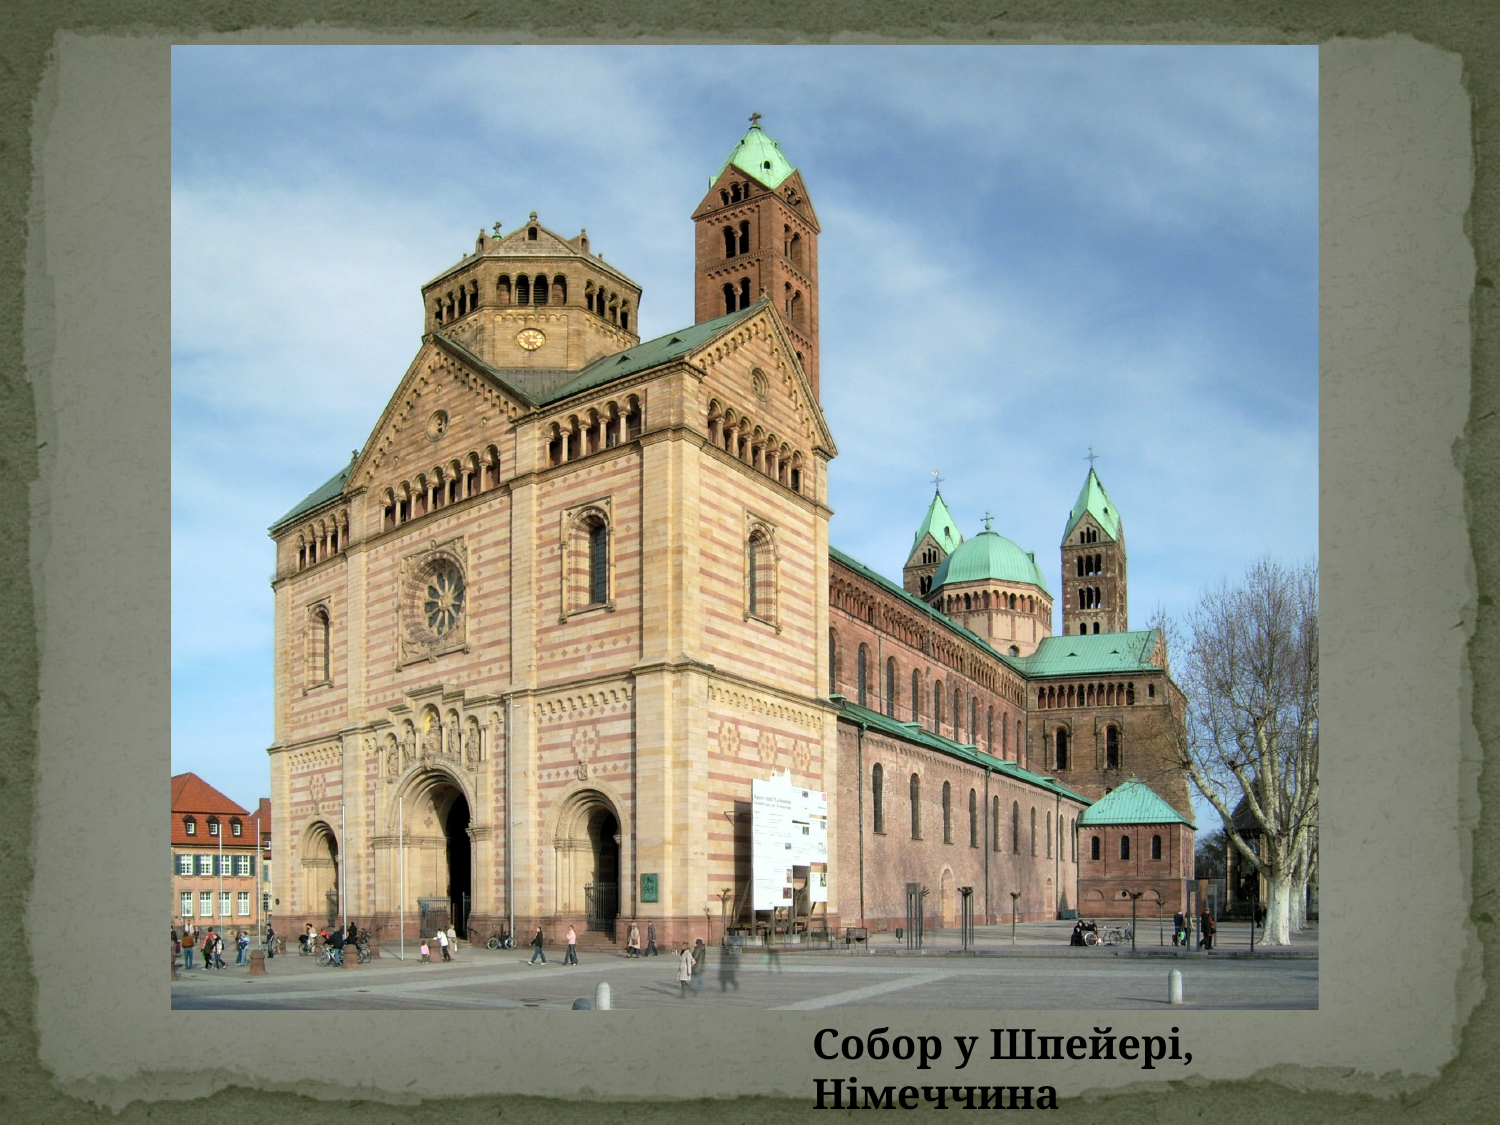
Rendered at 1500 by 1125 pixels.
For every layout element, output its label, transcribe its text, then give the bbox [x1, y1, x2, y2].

text_box Собор у Шпейері, Німеччина [797, 1010, 1447, 1125]
picture [171, 45, 1319, 1010]
